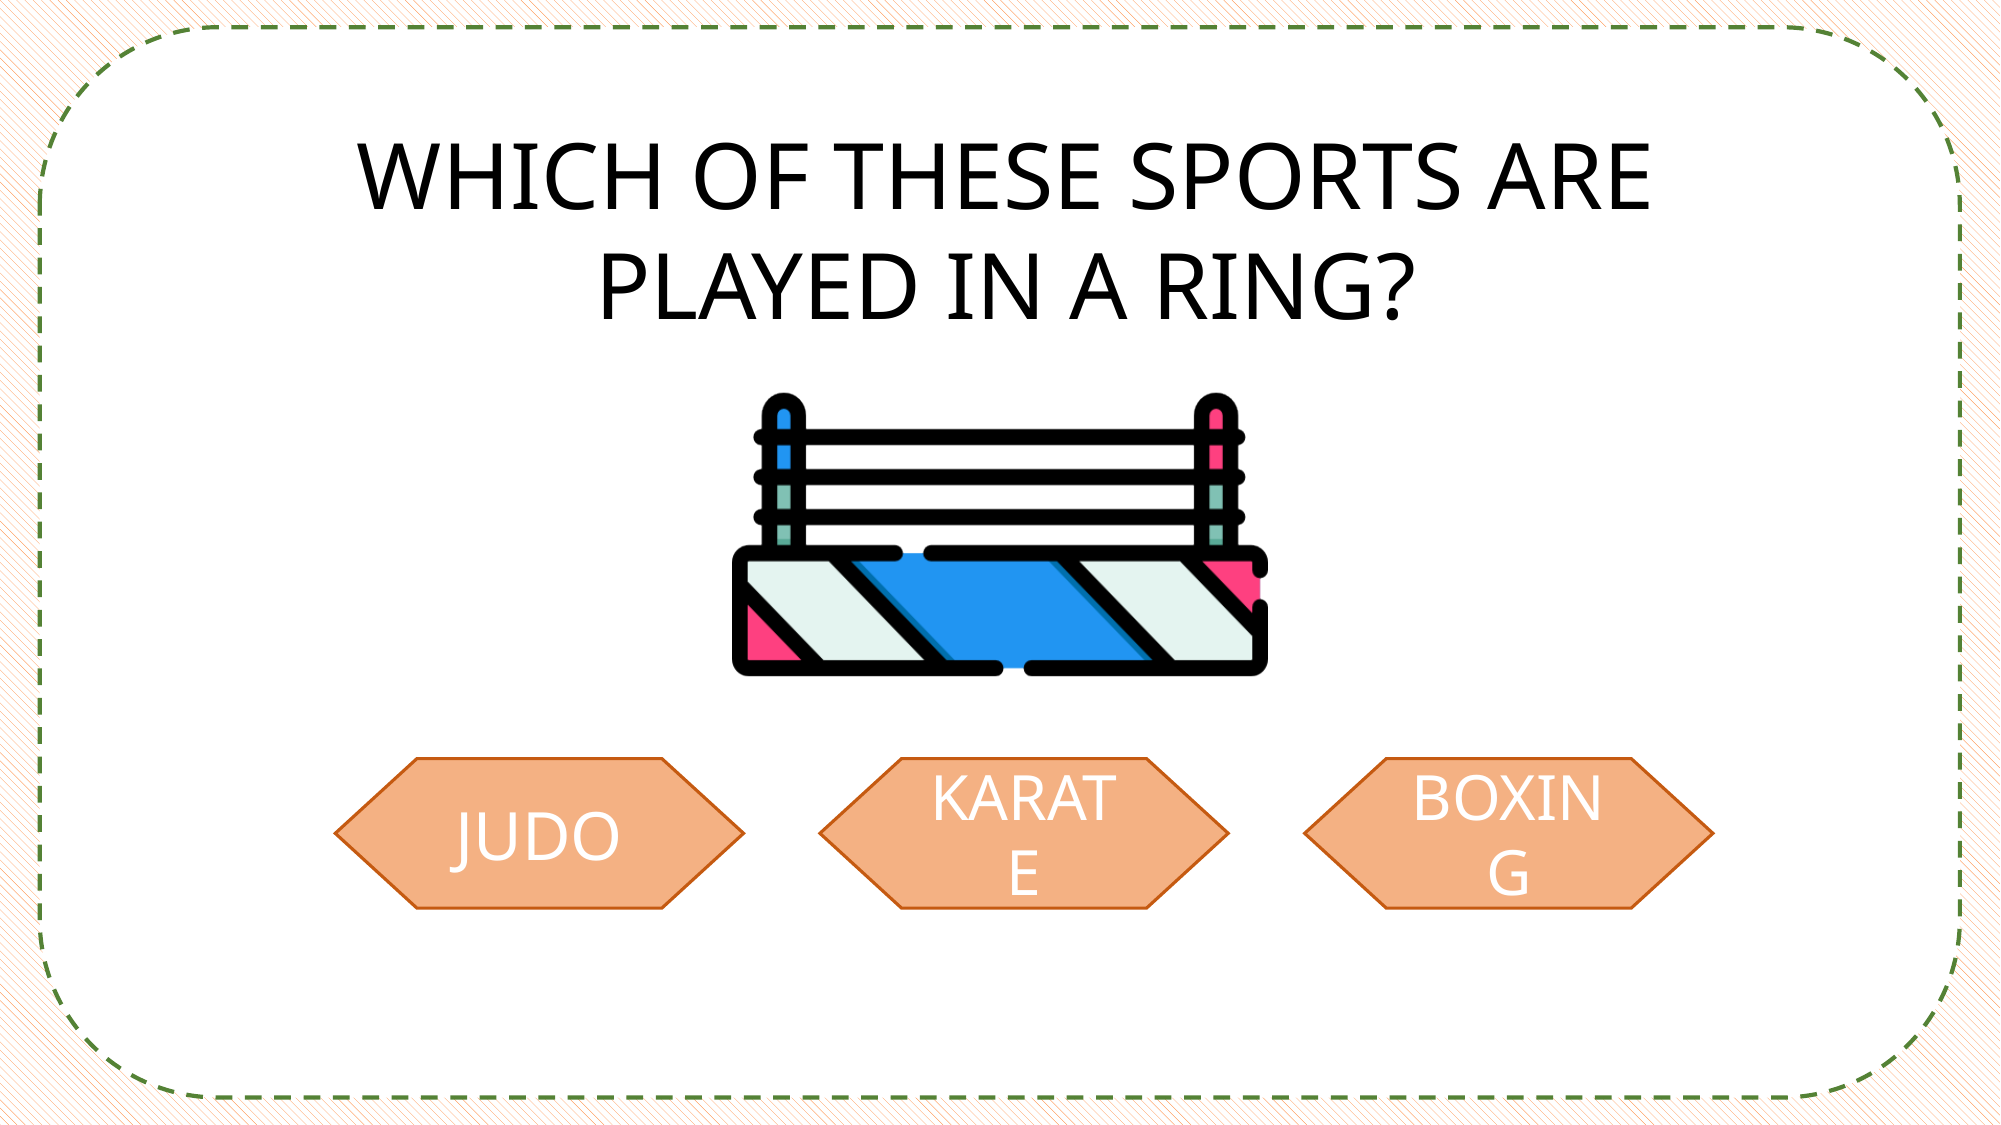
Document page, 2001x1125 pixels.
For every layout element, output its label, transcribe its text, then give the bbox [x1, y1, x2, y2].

text_box KARATE [818, 812, 1230, 910]
text_box [38, 26, 1961, 1099]
text_box BOXING [1303, 757, 1715, 910]
picture [732, 257, 1268, 812]
text_box WHICH OF THESE SPORTS ARE PLAYED IN A RING? [335, 110, 1677, 346]
text_box JUDO [333, 757, 746, 910]
